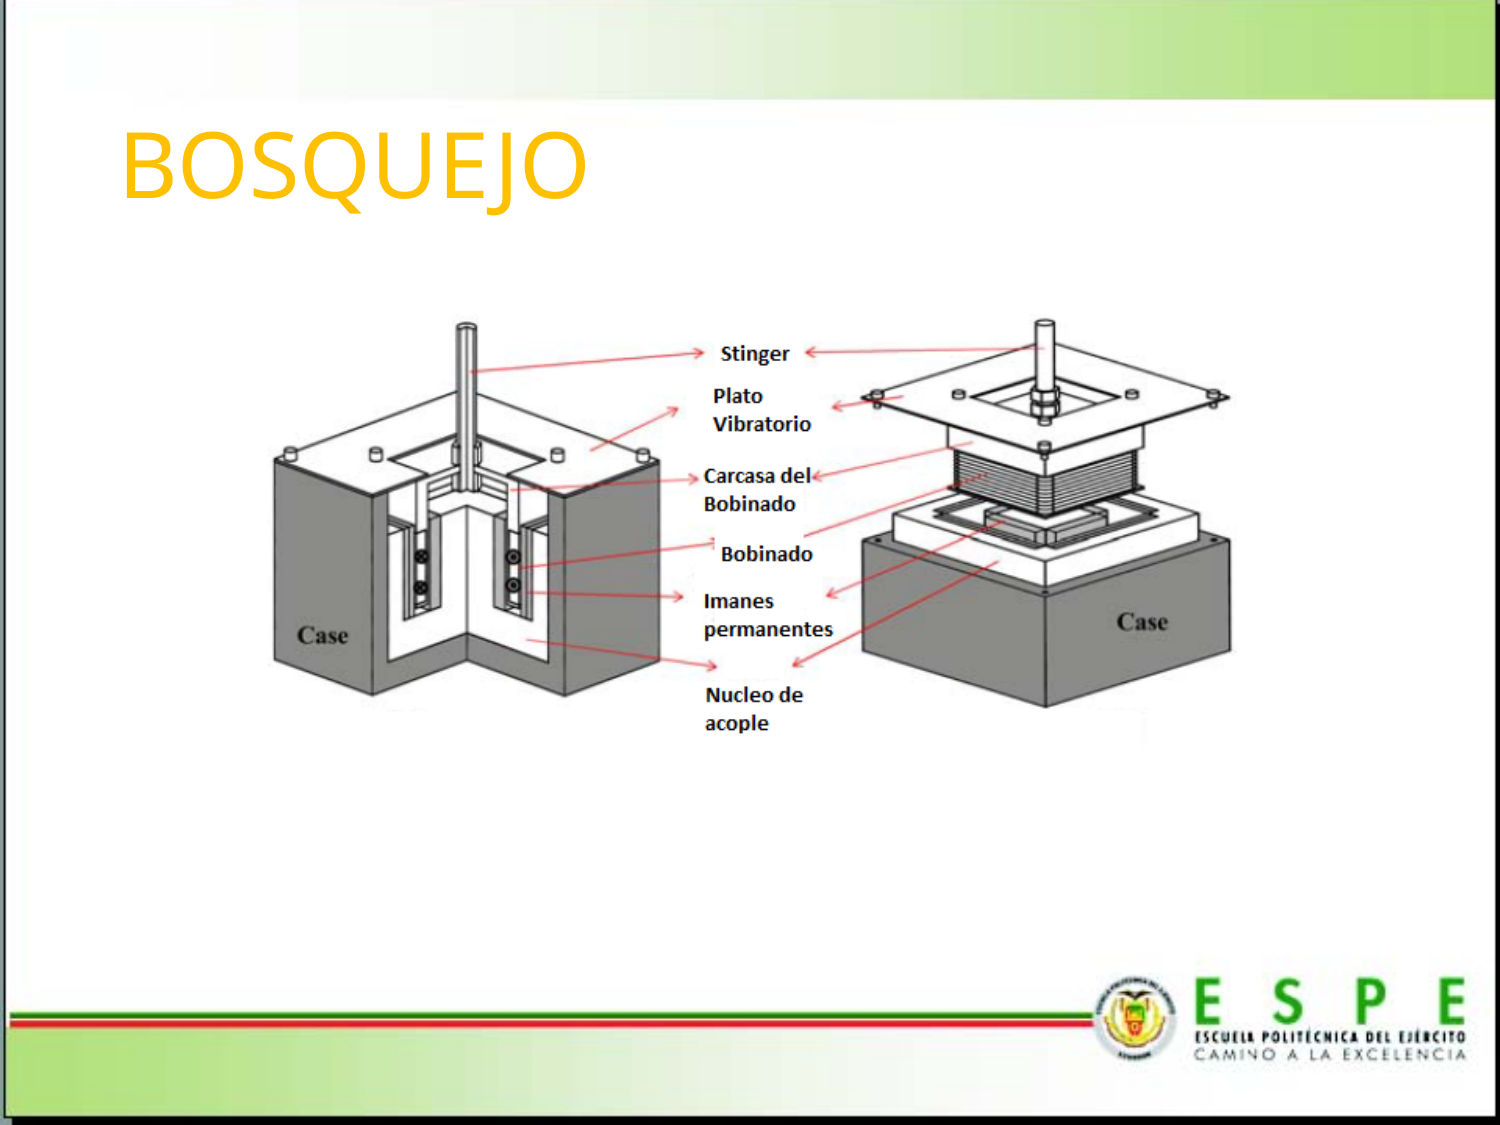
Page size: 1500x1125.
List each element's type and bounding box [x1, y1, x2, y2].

picture [0, 0, 1500, 1125]
list [217, 300, 1282, 754]
